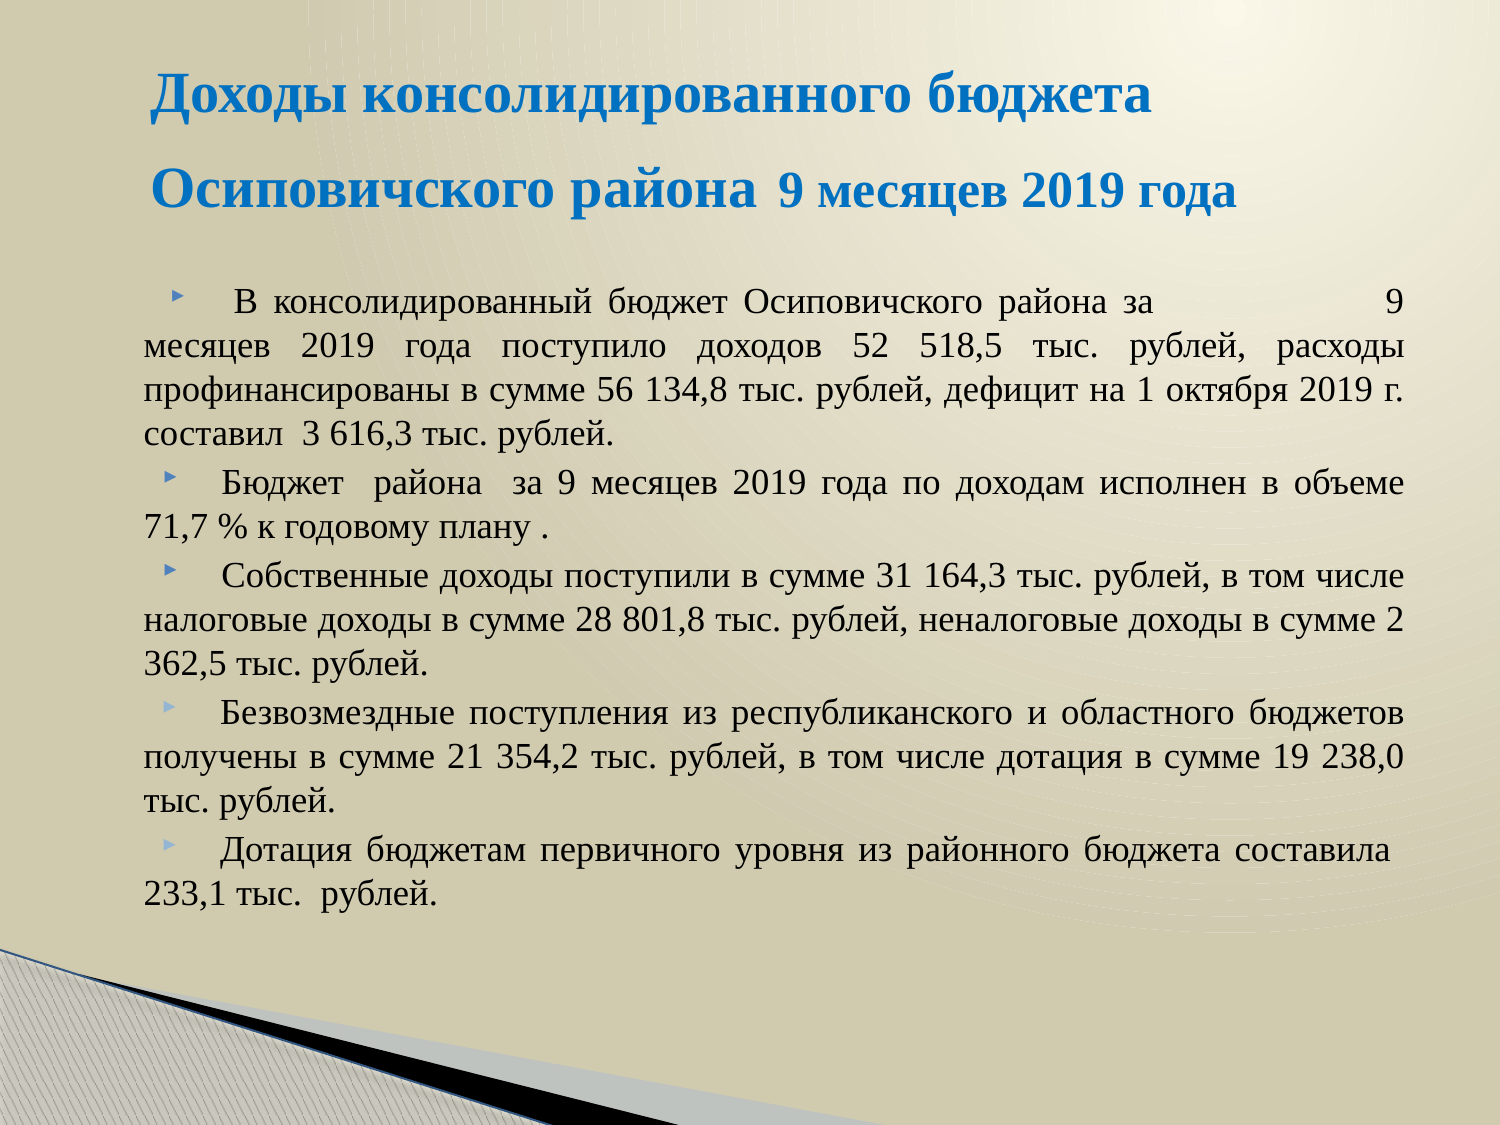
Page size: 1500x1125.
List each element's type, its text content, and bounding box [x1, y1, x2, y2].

title Доходы консолидированного бюджета Осиповичского района 9 месяцев 2019 года [135, 45, 1425, 233]
list В консолидированный бюджет Осиповичского района за 9 месяцев 2019 года поступило доходов 52 518,5 тыс. рублей, расходы профинансированы в сумме 56 134,8 тыс. рублей, дефицит на 1 октября 2019 г. составил 3 616,3 тыс. рублей. Бюджет района за 9 месяцев 2019 года по доходам исполнен в объеме 71,7 % к годовому плану . Собственные доходы поступили в сумме 31 164,3 тыс. рублей, в том числе налоговые доходы в сумме 28 801,8 тыс. рублей, неналоговые доходы в сумме 2 362,5 тыс. рублей. Безвозмездные поступления из республиканского и областного бюджетов получены в сумме 21 354,2 тыс. рублей, в том числе дотация в сумме 19 238,0 тыс. рублей. Дотация бюджетам первичного уровня из районного бюджета составила 233,1 тыс. рублей. [75, 219, 1425, 929]
